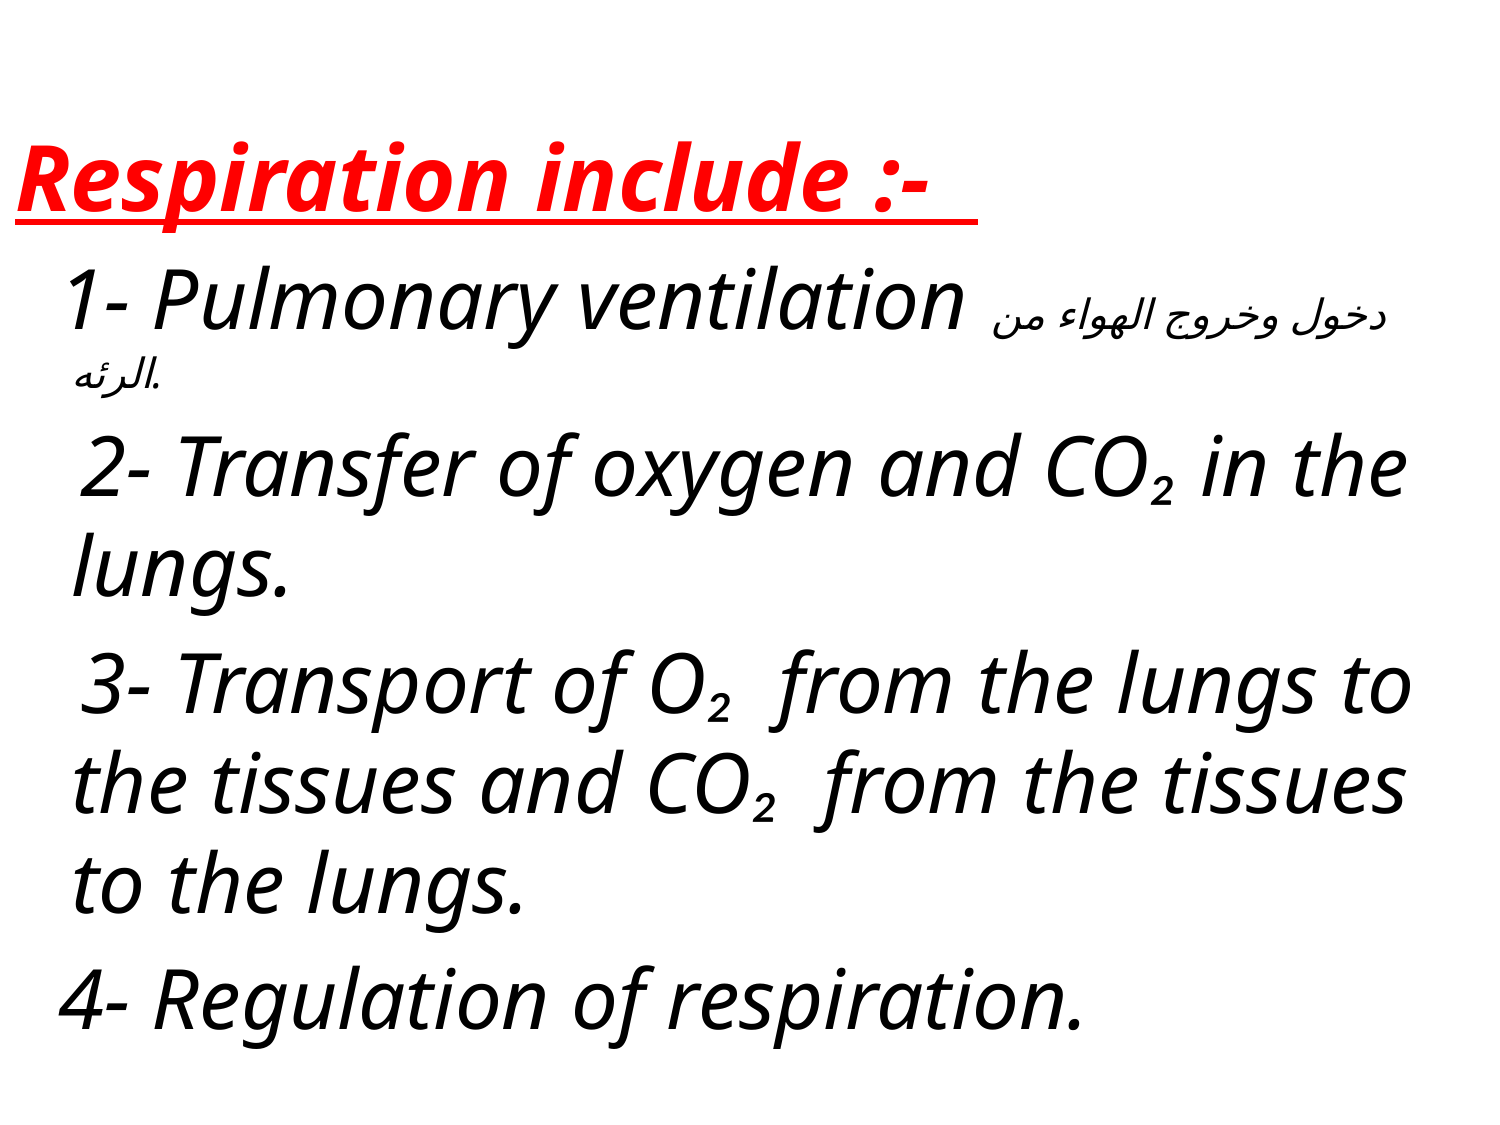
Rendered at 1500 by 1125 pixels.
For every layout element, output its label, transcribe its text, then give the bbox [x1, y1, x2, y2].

list Respiration include :- 1- Pulmonary ventilation دخول وخروج الهواء من الرئه. 2- Transfer of oxygen and CO₂ in the lungs. 3- Transport of O₂ from the lungs to the tissues and CO₂ from the tissues to the lungs. 4- Regulation of respiration. [0, 112, 1500, 1093]
